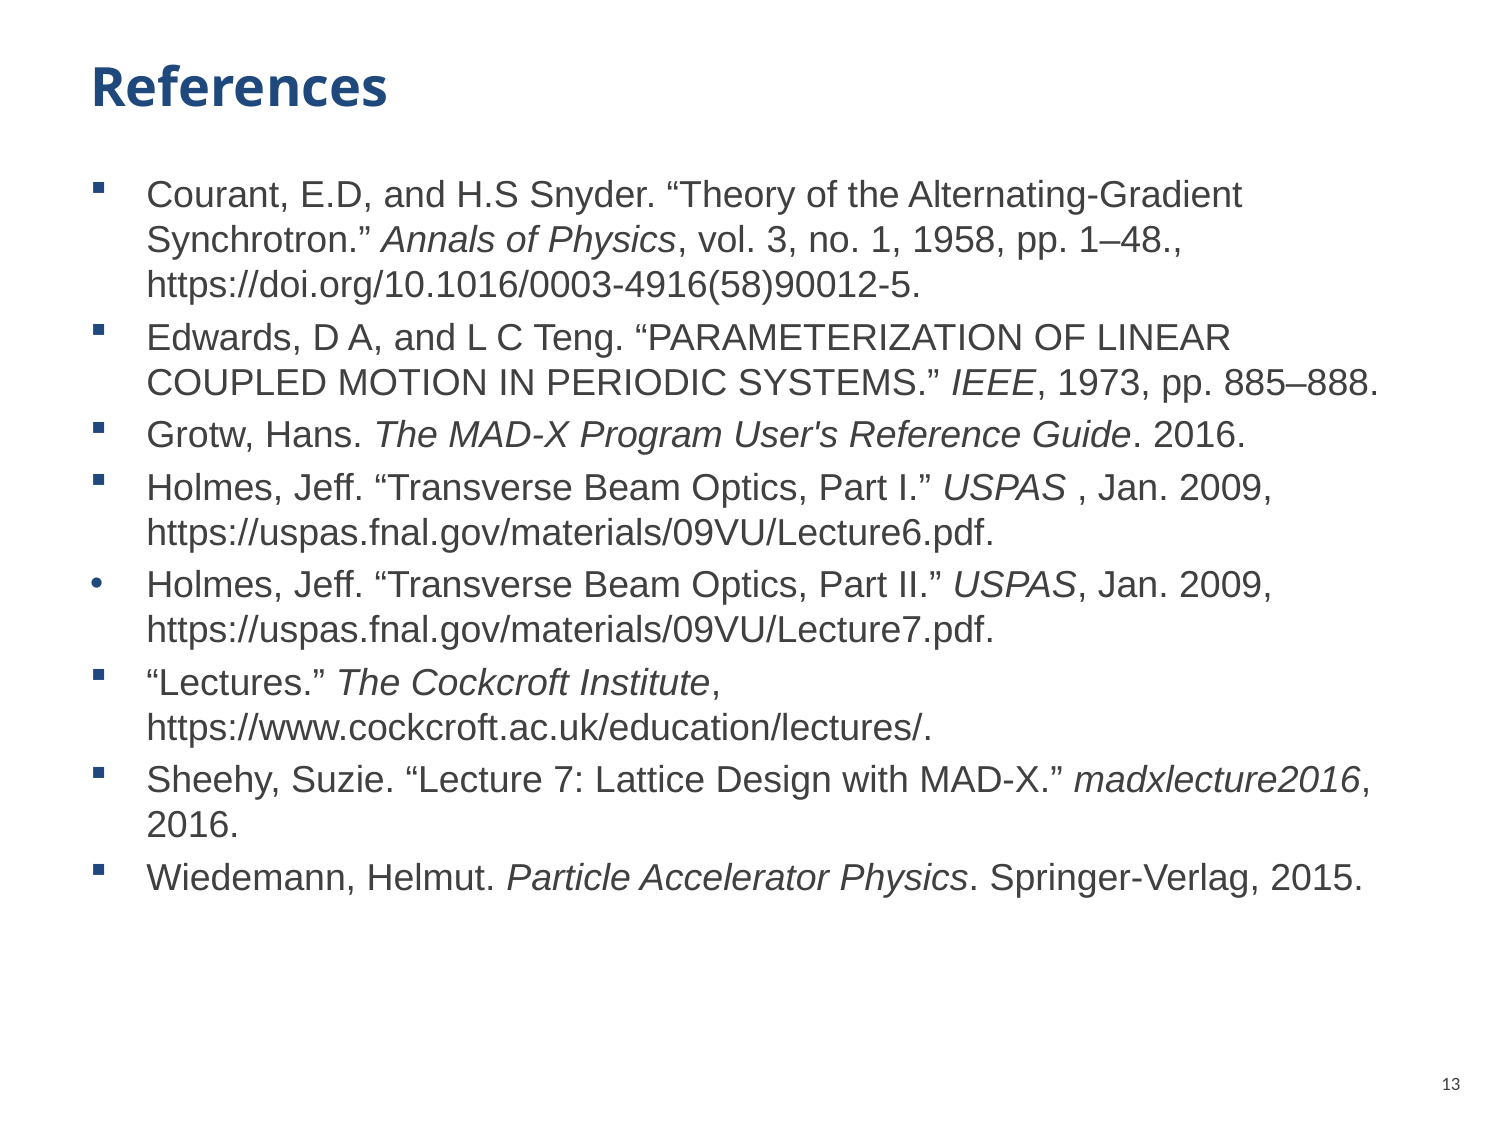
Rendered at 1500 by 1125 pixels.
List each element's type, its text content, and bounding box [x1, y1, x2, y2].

title References [75, 45, 1425, 138]
slide_number 13 [1412, 1064, 1476, 1125]
list Courant, E.D, and H.S Snyder. “Theory of the Alternating-Gradient Synchrotron.” Annals of Physics, vol. 3, no. 1, 1958, pp. 1–48., https://doi.org/10.1016/0003-4916(58)90012-5. Edwards, D A, and L C Teng. “PARAMETERIZATION OF LINEAR COUPLED MOTION IN PERIODIC SYSTEMS.” IEEE, 1973, pp. 885–888. Grotw, Hans. The MAD-X Program User's Reference Guide. 2016. Holmes, Jeff. “Transverse Beam Optics, Part I.” USPAS , Jan. 2009, https://uspas.fnal.gov/materials/09VU/Lecture6.pdf. Holmes, Jeff. “Transverse Beam Optics, Part II.” USPAS, Jan. 2009, https://uspas.fnal.gov/materials/09VU/Lecture7.pdf. “Lectures.” The Cockcroft Institute, https://www.cockcroft.ac.uk/education/lectures/. Sheehy, Suzie. “Lecture 7: Lattice Design with MAD-X.” madxlecture2016, 2016. Wiedemann, Helmut. Particle Accelerator Physics. Springer-Verlag, 2015. [75, 162, 1425, 1005]
